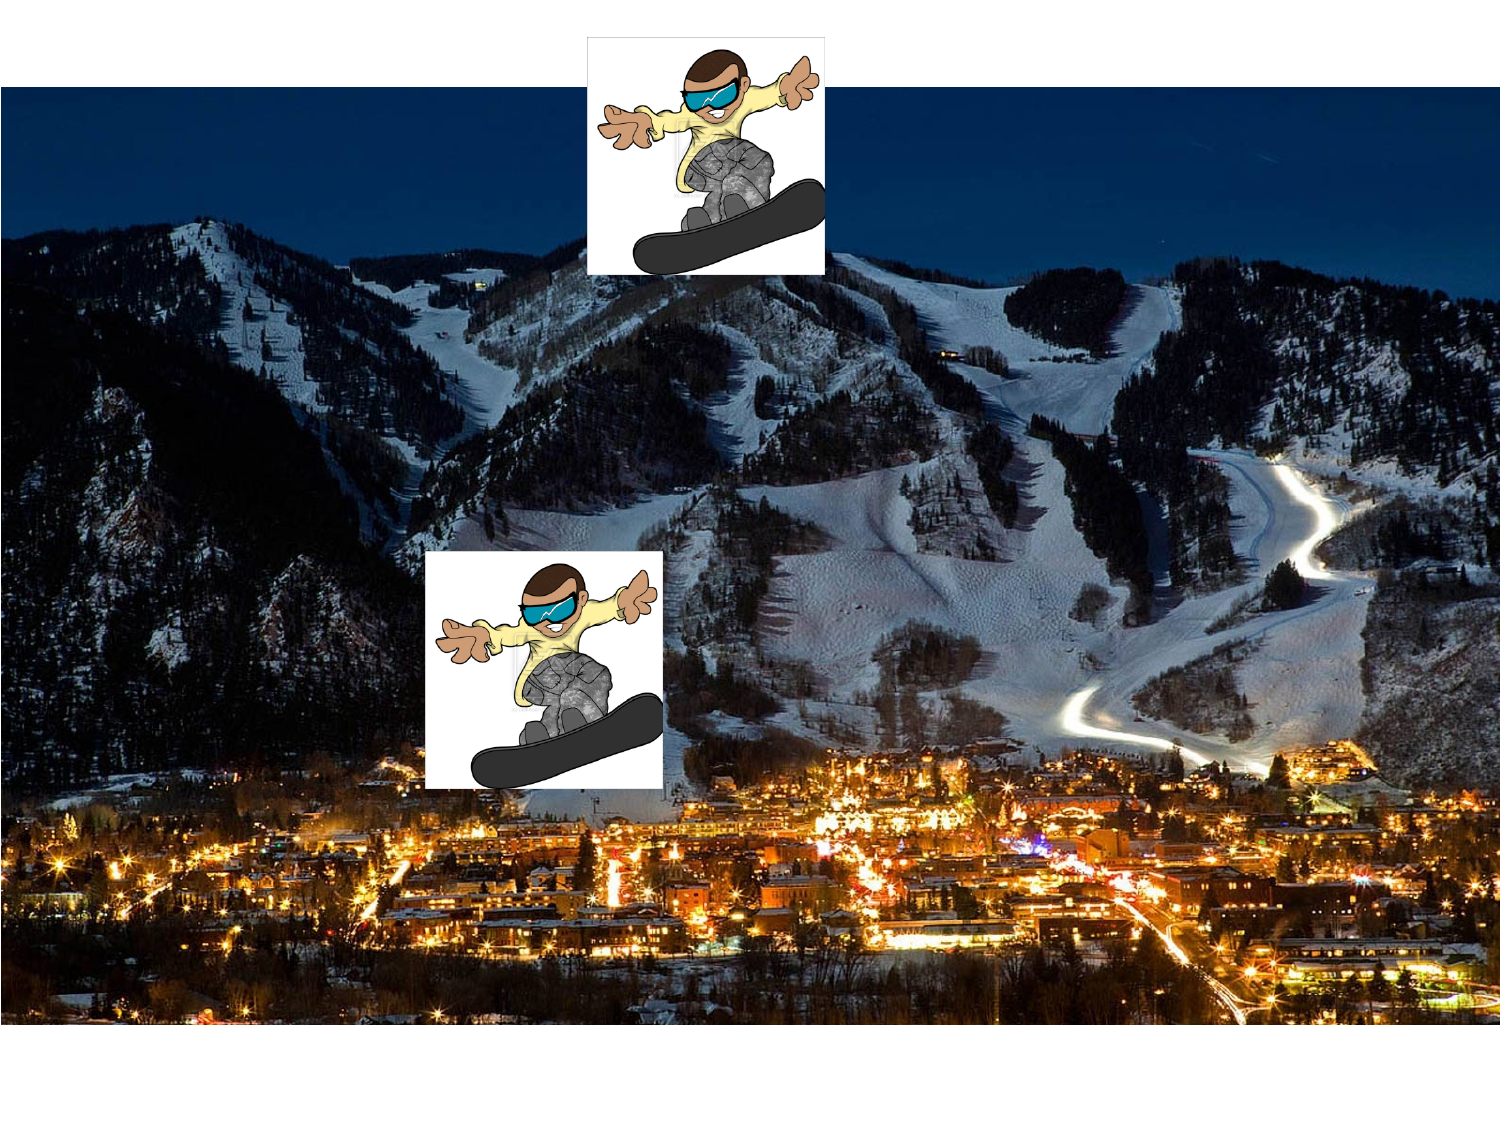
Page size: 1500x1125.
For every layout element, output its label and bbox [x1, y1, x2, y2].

picture [0, 37, 1500, 1026]
